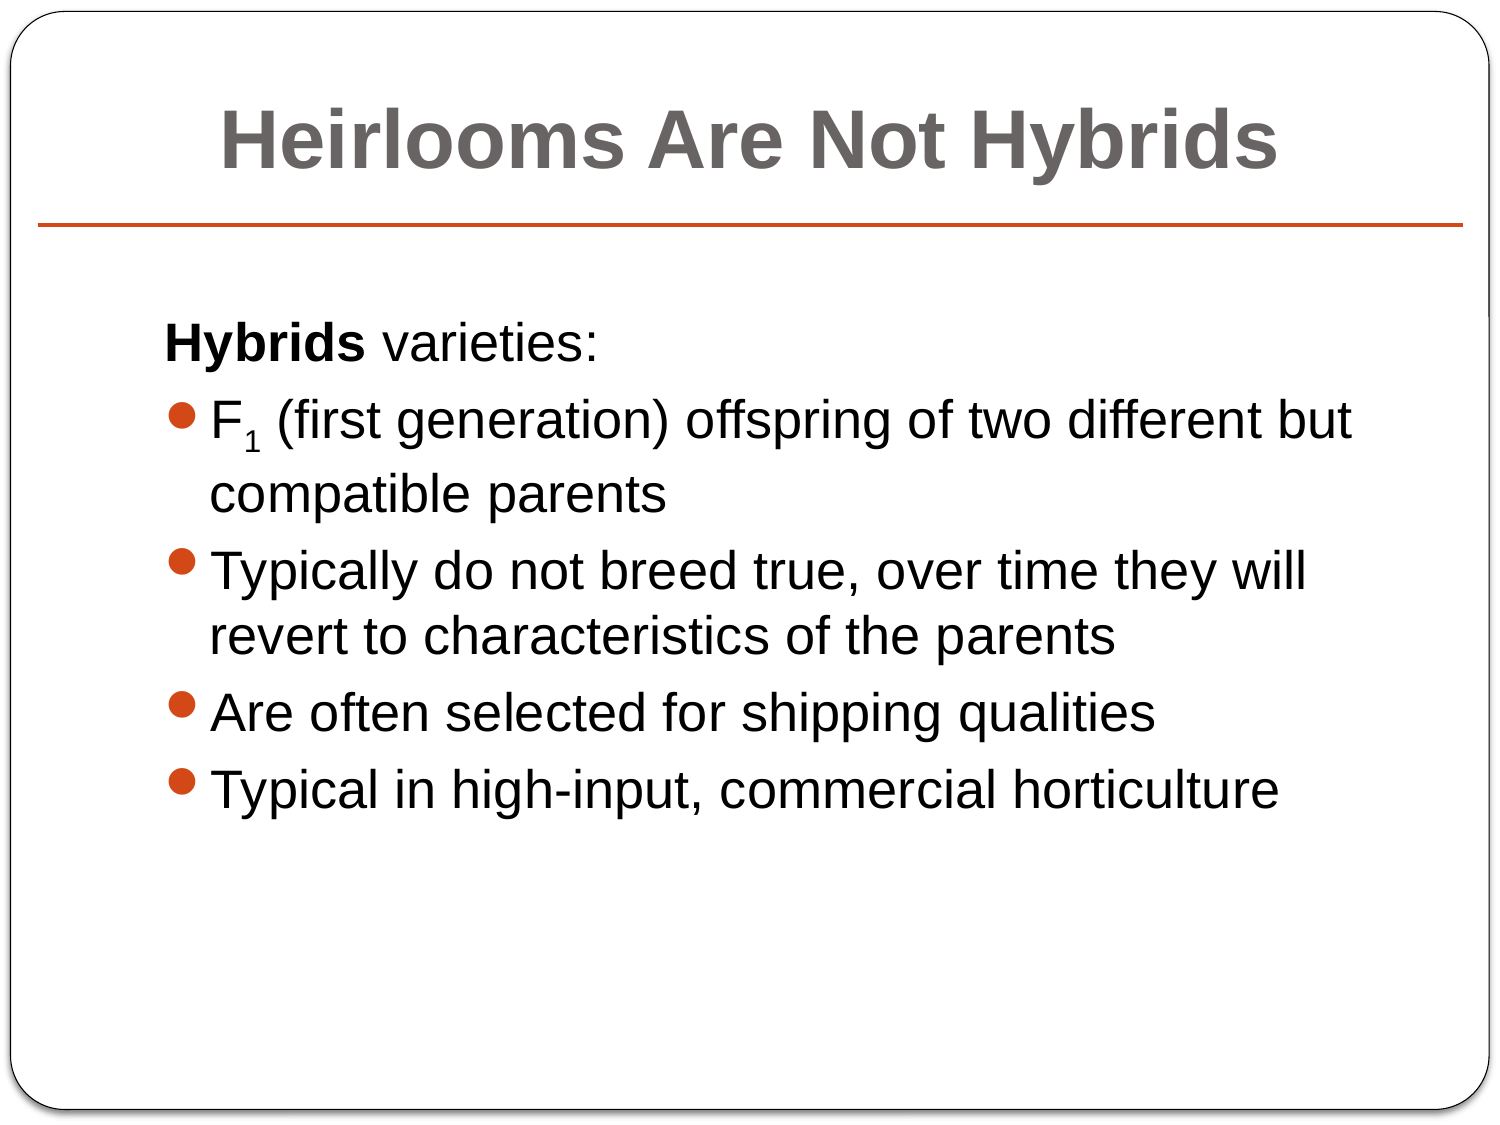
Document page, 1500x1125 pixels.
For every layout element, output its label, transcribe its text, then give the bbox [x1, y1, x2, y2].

title Heirlooms Are Not Hybrids [37, 45, 1463, 223]
list Hybrids varieties: F1 (first generation) offspring of two different but compatible parents Typically do not breed true, over time they will revert to characteristics of the parents Are often selected for shipping qualities Typical in high-input, commercial horticulture [150, 299, 1425, 988]
